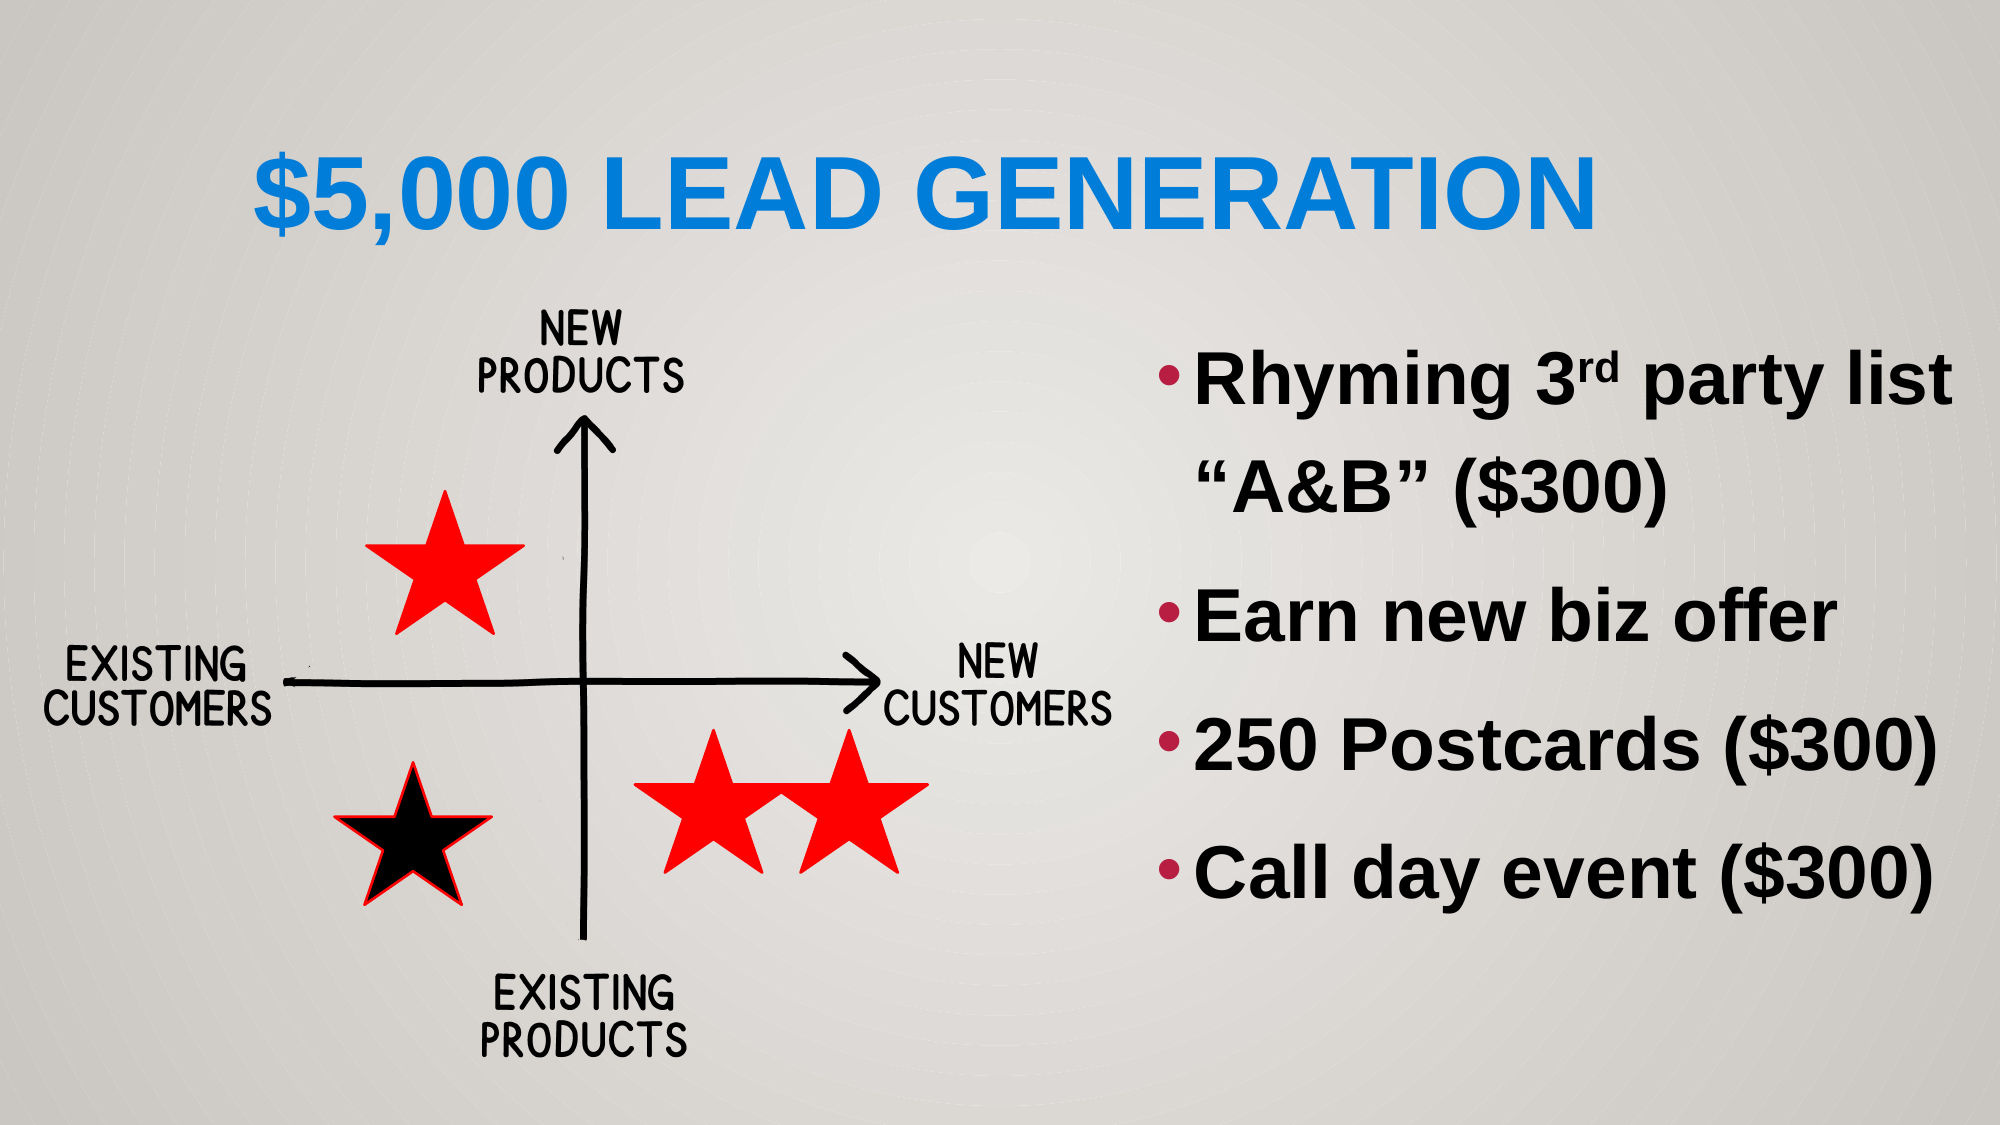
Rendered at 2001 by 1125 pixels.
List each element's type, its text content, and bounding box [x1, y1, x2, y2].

title $5,000 LEAD GENERATION [238, 131, 1814, 305]
text_box Rhyming 3rd party list “A&B” ($300) Earn new biz offer 250 Postcards ($300) Call day event ($300) [1141, 304, 2000, 1026]
picture [32, 277, 1116, 1090]
